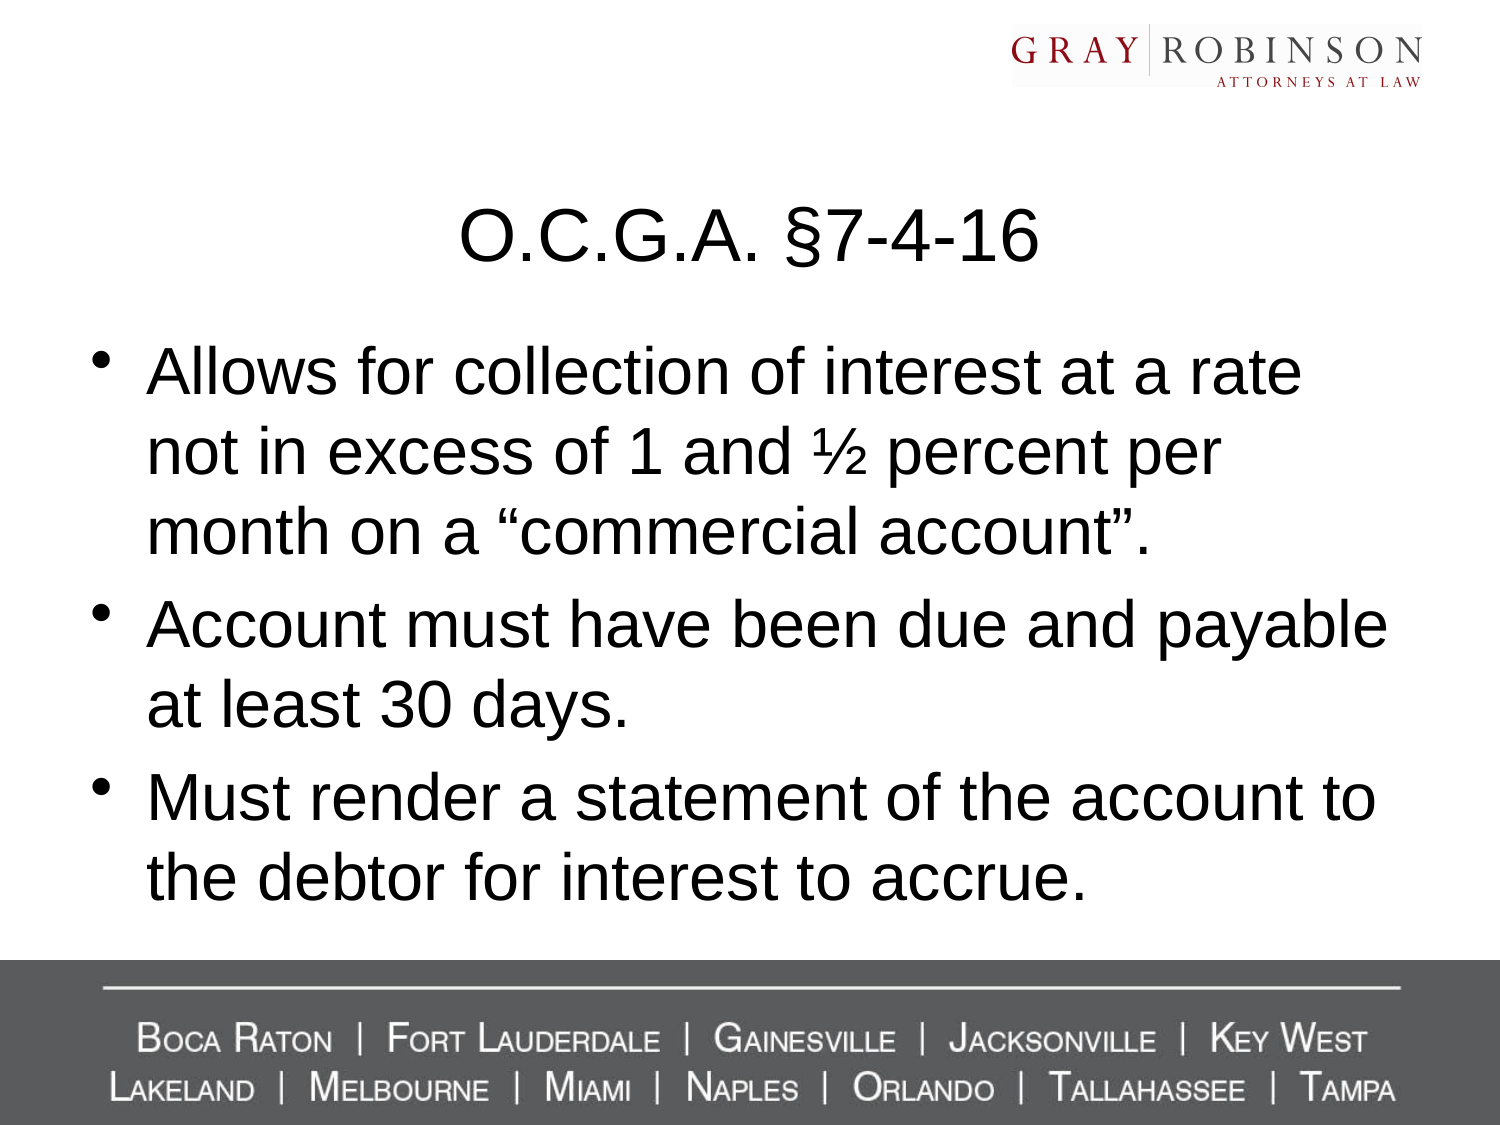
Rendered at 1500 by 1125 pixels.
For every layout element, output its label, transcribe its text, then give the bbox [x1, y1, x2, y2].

list Allows for collection of interest at a rate not in excess of 1 and ½ percent per month on a “commercial account”. Account must have been due and payable at least 30 days. Must render a statement of the account to the debtor for interest to accrue. [75, 320, 1425, 938]
title O.C.G.A. §7-4-16 [75, 137, 1425, 320]
picture [0, 960, 1500, 1125]
picture [1012, 24, 1422, 87]
